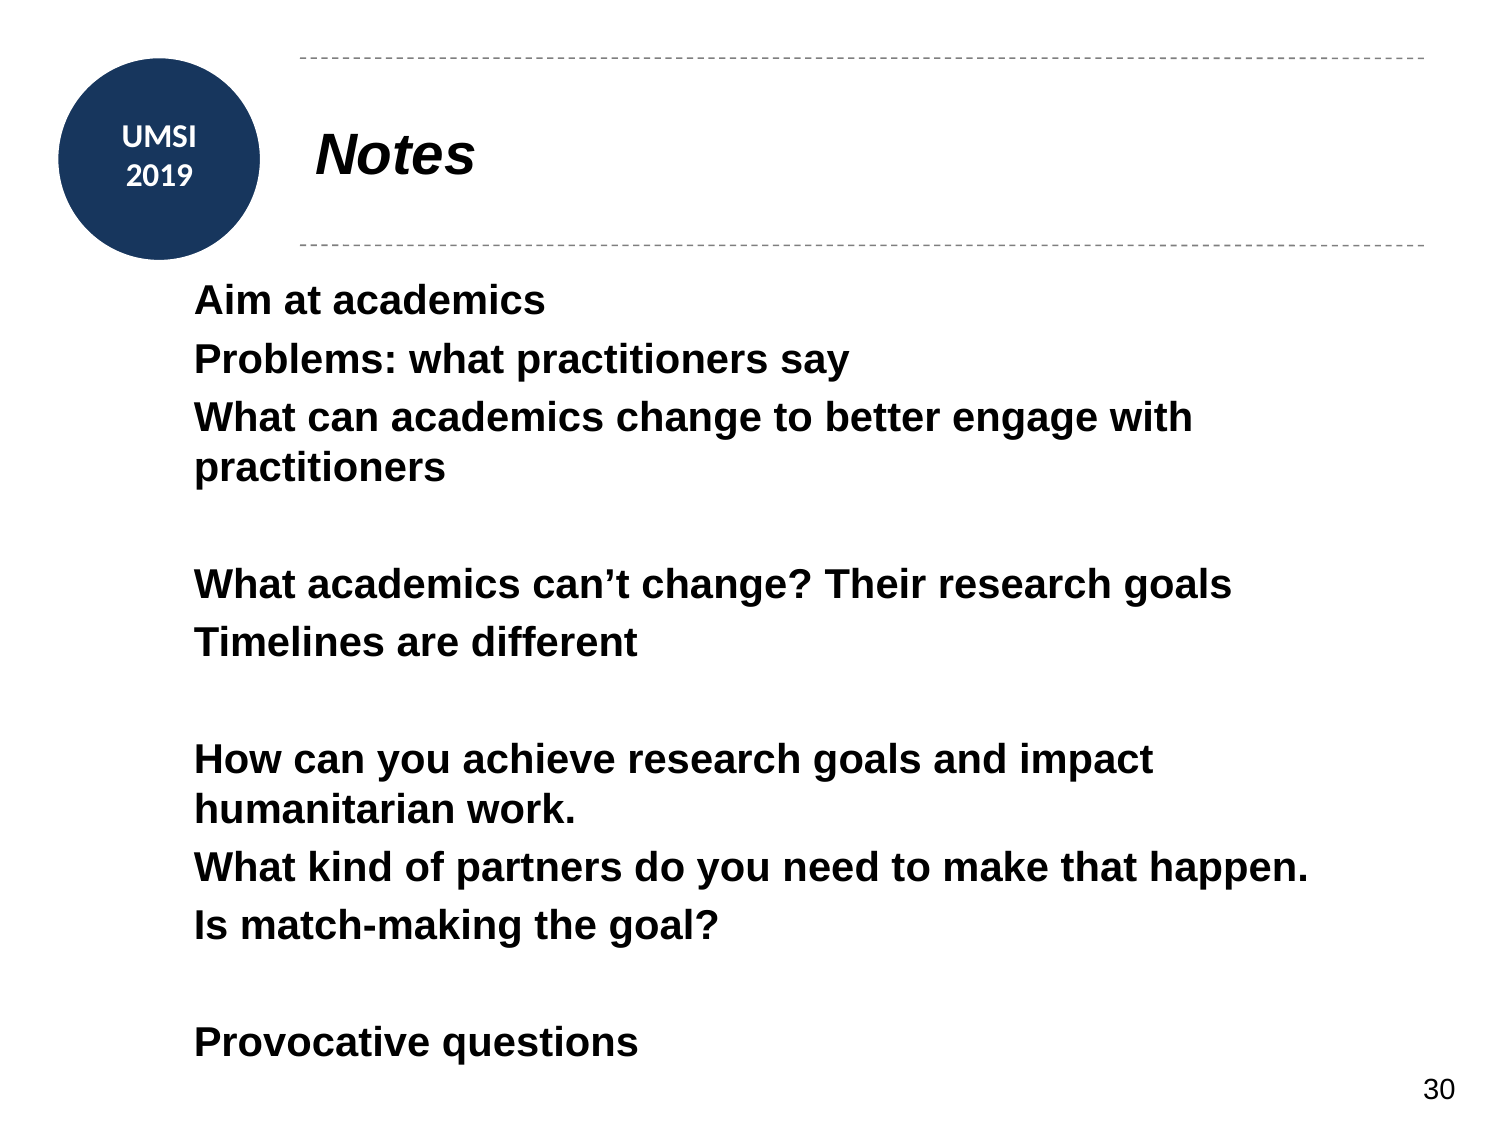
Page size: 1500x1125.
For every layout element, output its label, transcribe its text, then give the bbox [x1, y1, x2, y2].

list Aim at academics Problems: what practitioners say What can academics change to better engage with practitioners What academics can’t change? Their research goals Timelines are different How can you achieve research goals and impact humanitarian work. What kind of partners do you need to make that happen. Is match-making the goal? Provocative questions [178, 265, 1415, 1085]
title Notes [300, 57, 1425, 246]
